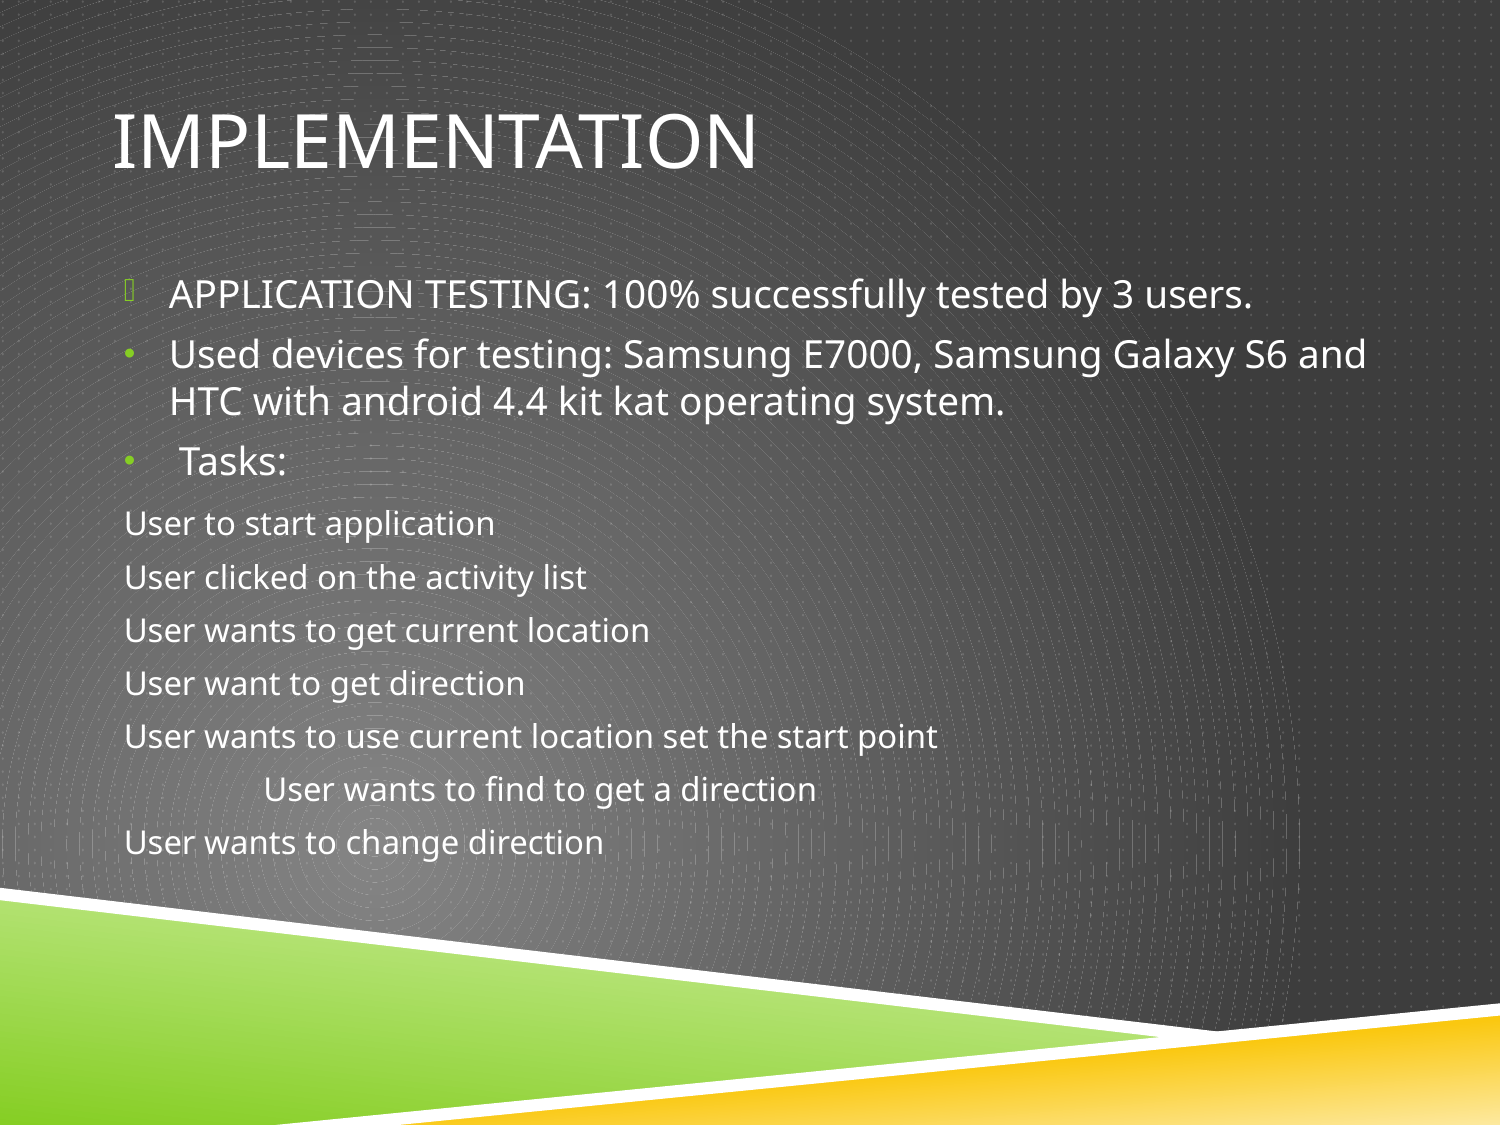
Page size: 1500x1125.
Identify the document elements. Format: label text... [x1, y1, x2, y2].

title Implementation [112, 45, 1388, 233]
list APPLICATION TESTING: 100% successfully tested by 3 users. Used devices for testing: Samsung E7000, Samsung Galaxy S6 and HTC with android 4.4 kit kat operating system. Tasks: User to start application User clicked on the activity list User wants to get current location User want to get direction User wants to use current location set the start point User wants to find to get a direction User wants to change direction [112, 262, 1388, 875]
